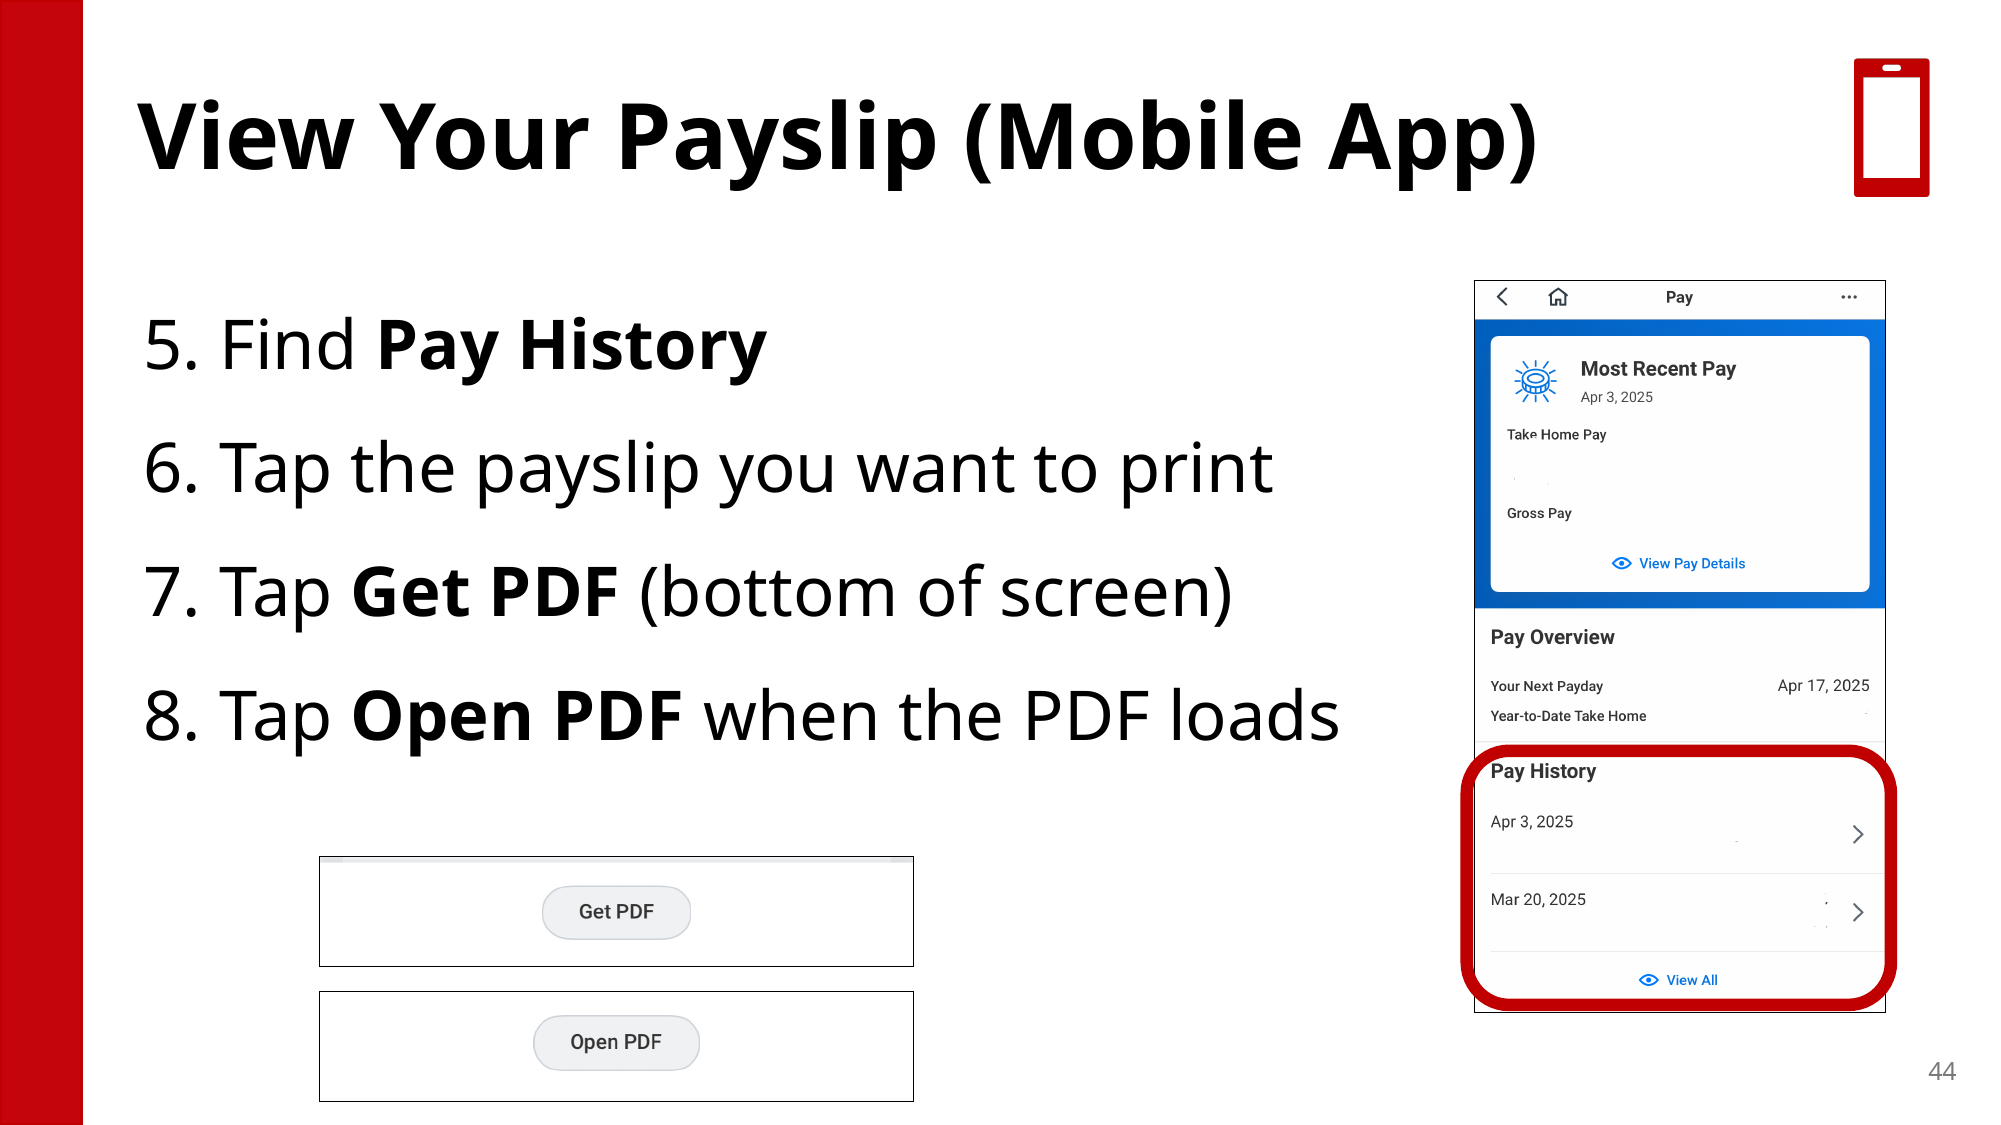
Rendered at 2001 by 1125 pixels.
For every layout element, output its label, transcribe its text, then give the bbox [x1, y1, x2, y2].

slide_number 44 [1521, 1042, 1972, 1103]
title View Your Payslip (Mobile App) [122, 52, 1590, 227]
picture [1815, 51, 1967, 203]
text_box [1465, 768, 1473, 988]
text_box [1887, 772, 1893, 984]
picture [319, 991, 914, 1103]
picture [1473, 279, 1887, 1014]
list 5. Find Pay History 6. Tap the payslip you want to print 7. Tap Get PDF (bottom of screen) 8. Tap Open PDF when the PDF loads [128, 251, 1359, 939]
picture [319, 856, 914, 968]
